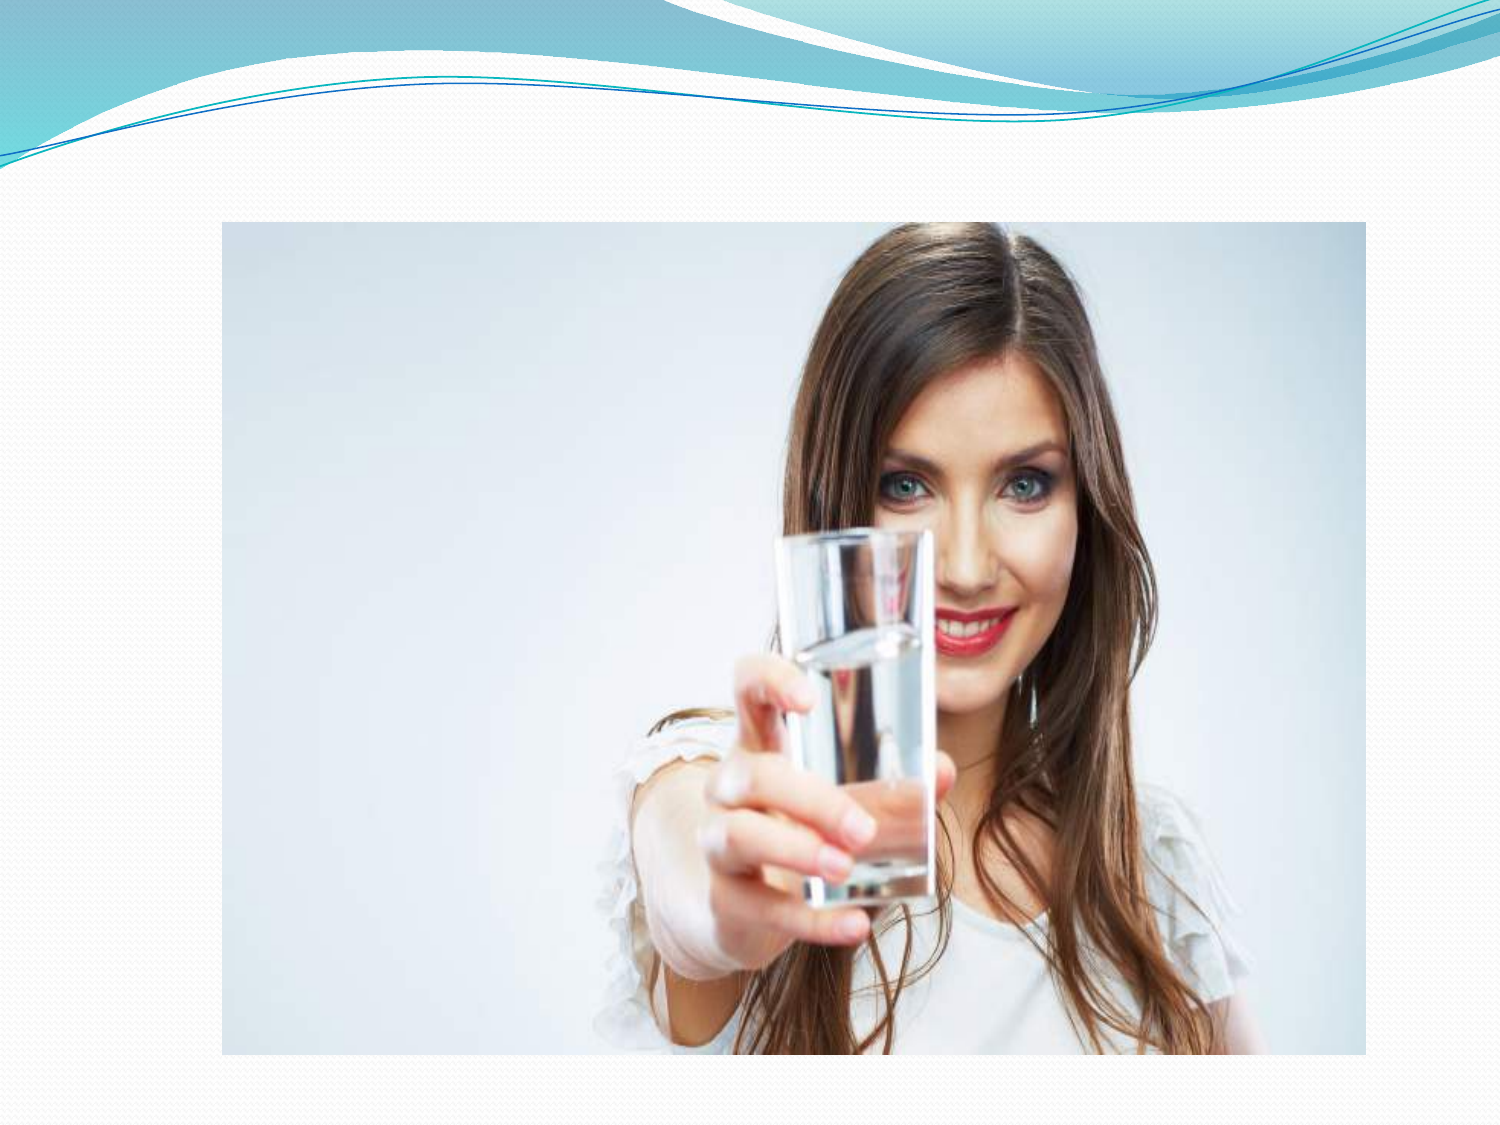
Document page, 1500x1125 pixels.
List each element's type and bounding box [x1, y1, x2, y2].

picture [222, 222, 1366, 1056]
